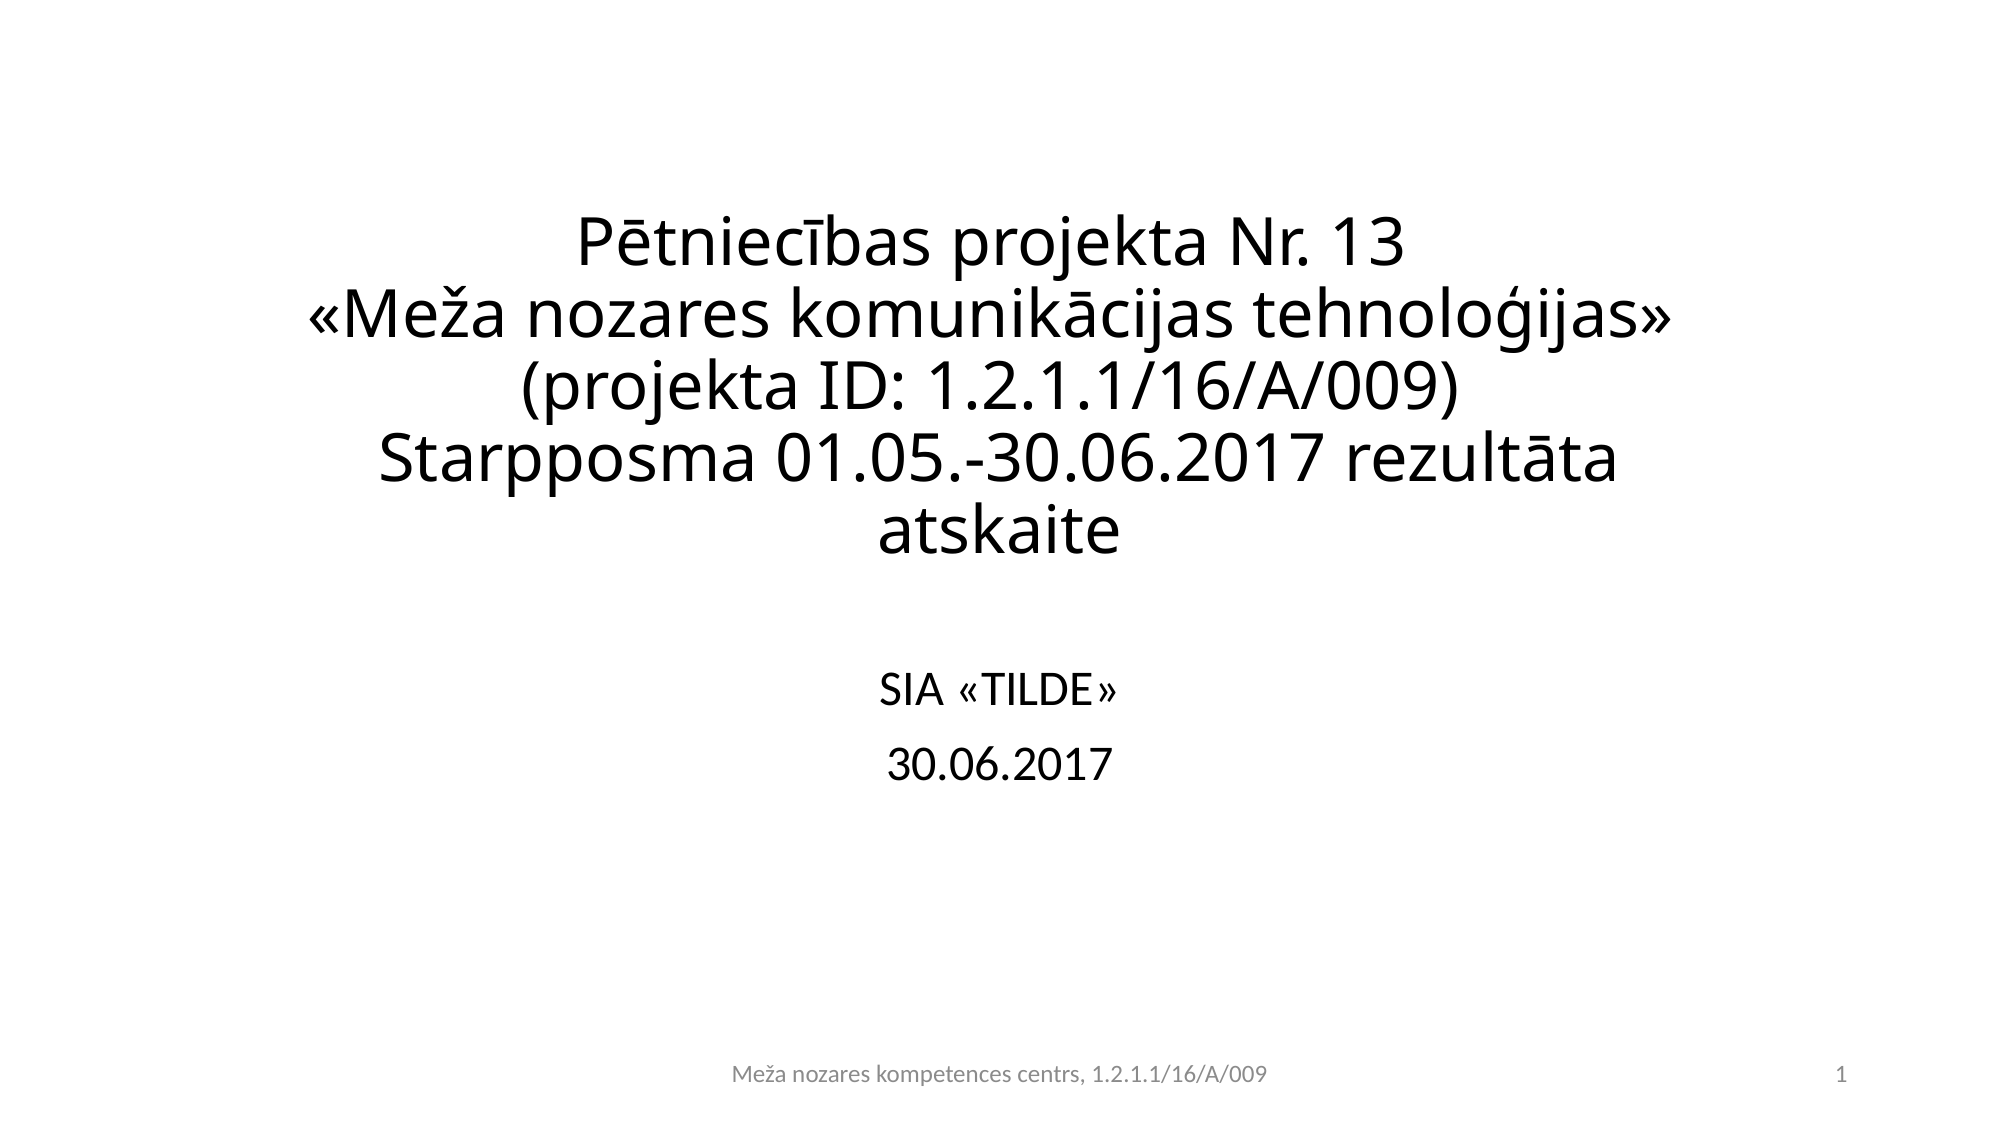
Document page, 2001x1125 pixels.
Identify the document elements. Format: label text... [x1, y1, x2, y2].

footer Meža nozares kompetences centrs, 1.2.1.1/16/A/009 [662, 1042, 1338, 1103]
slide_number 1 [1412, 1042, 1863, 1103]
title Pētniecības projekta Nr. 13 «Meža nozares komunikācijas tehnoloģijas» (projekta ID: 1.2.1.1/16/A/009) Starpposma 01.05.-30.06.2017 rezultāta atskaite [249, 184, 1750, 576]
subtitle SIA «TILDE» 30.06.2017 [249, 590, 1750, 863]
